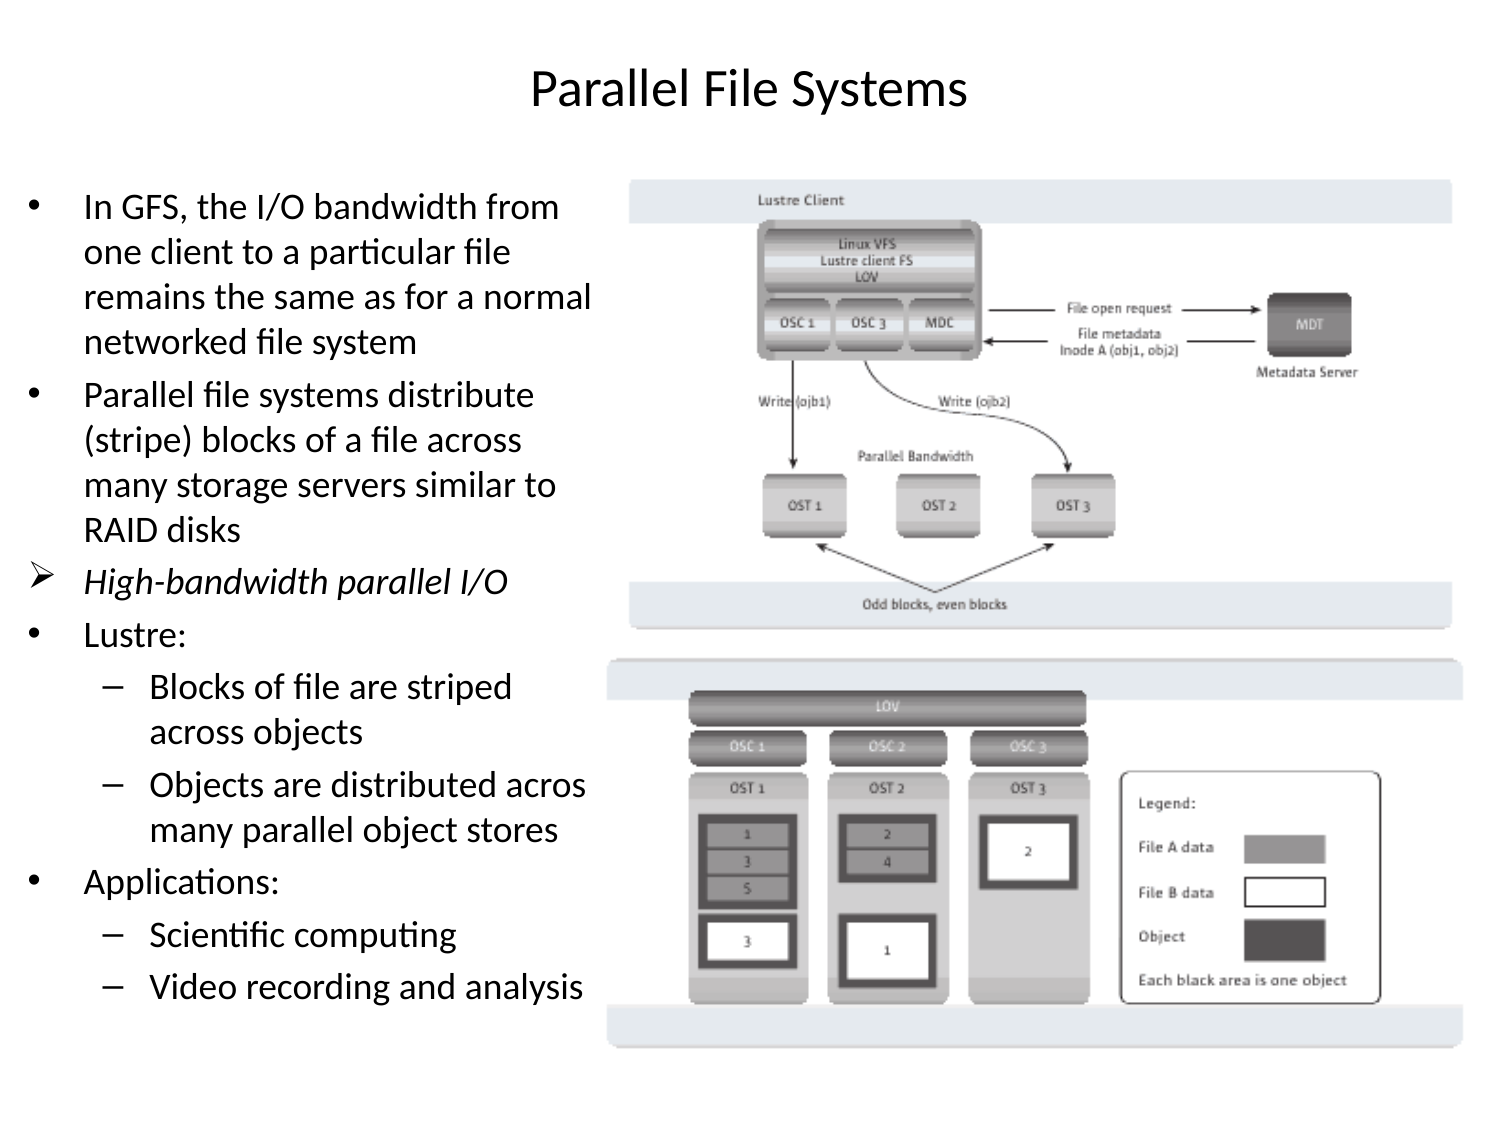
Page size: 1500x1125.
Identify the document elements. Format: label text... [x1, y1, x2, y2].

list In GFS, the I/O bandwidth from one client to a particular file remains the same as for a normal networked file system Parallel file systems distribute (stripe) blocks of a file across many storage servers similar to RAID disks High-bandwidth parallel I/O Lustre: Blocks of file are striped across objects Objects are distributed across many parallel object stores Applications: Scientific computing Video recording and analysis [12, 174, 625, 1075]
title Parallel File Systems [75, 45, 1425, 125]
picture [587, 174, 1485, 1063]
